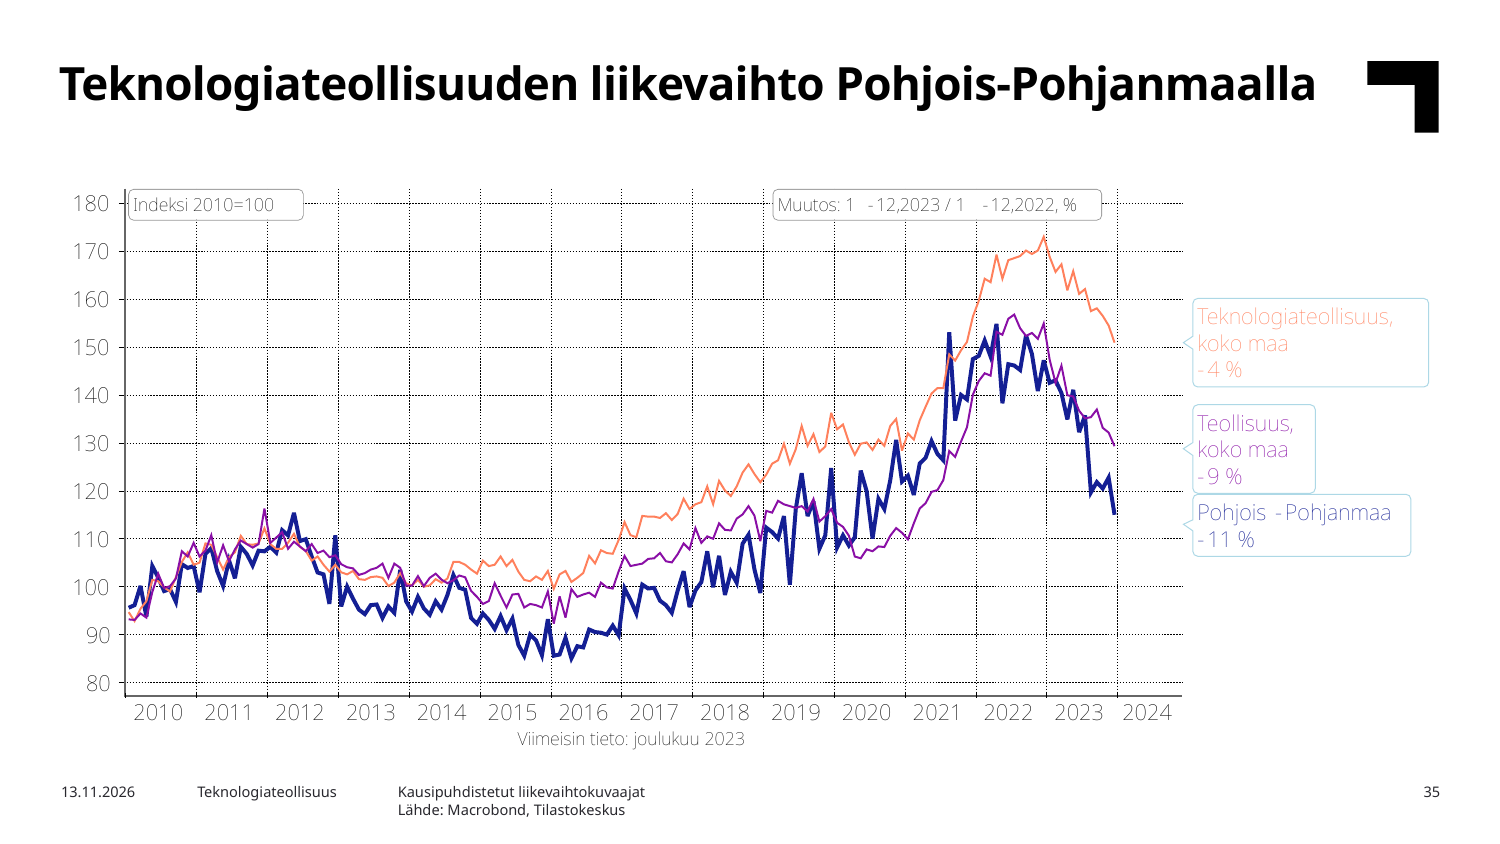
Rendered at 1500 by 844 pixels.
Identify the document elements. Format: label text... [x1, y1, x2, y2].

list Kausipuhdistetut liikevaihtokuvaajat Lähde: Macrobond, Tilastokeskus [382, 775, 871, 803]
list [63, 180, 1438, 763]
footer Teknologiateollisuus [182, 775, 382, 803]
list Teknologiateollisuuden liikevaihto Pohjois-Pohjanmaalla [41, 46, 1353, 153]
slide_number 35 [1313, 775, 1456, 803]
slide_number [46, 775, 182, 803]
